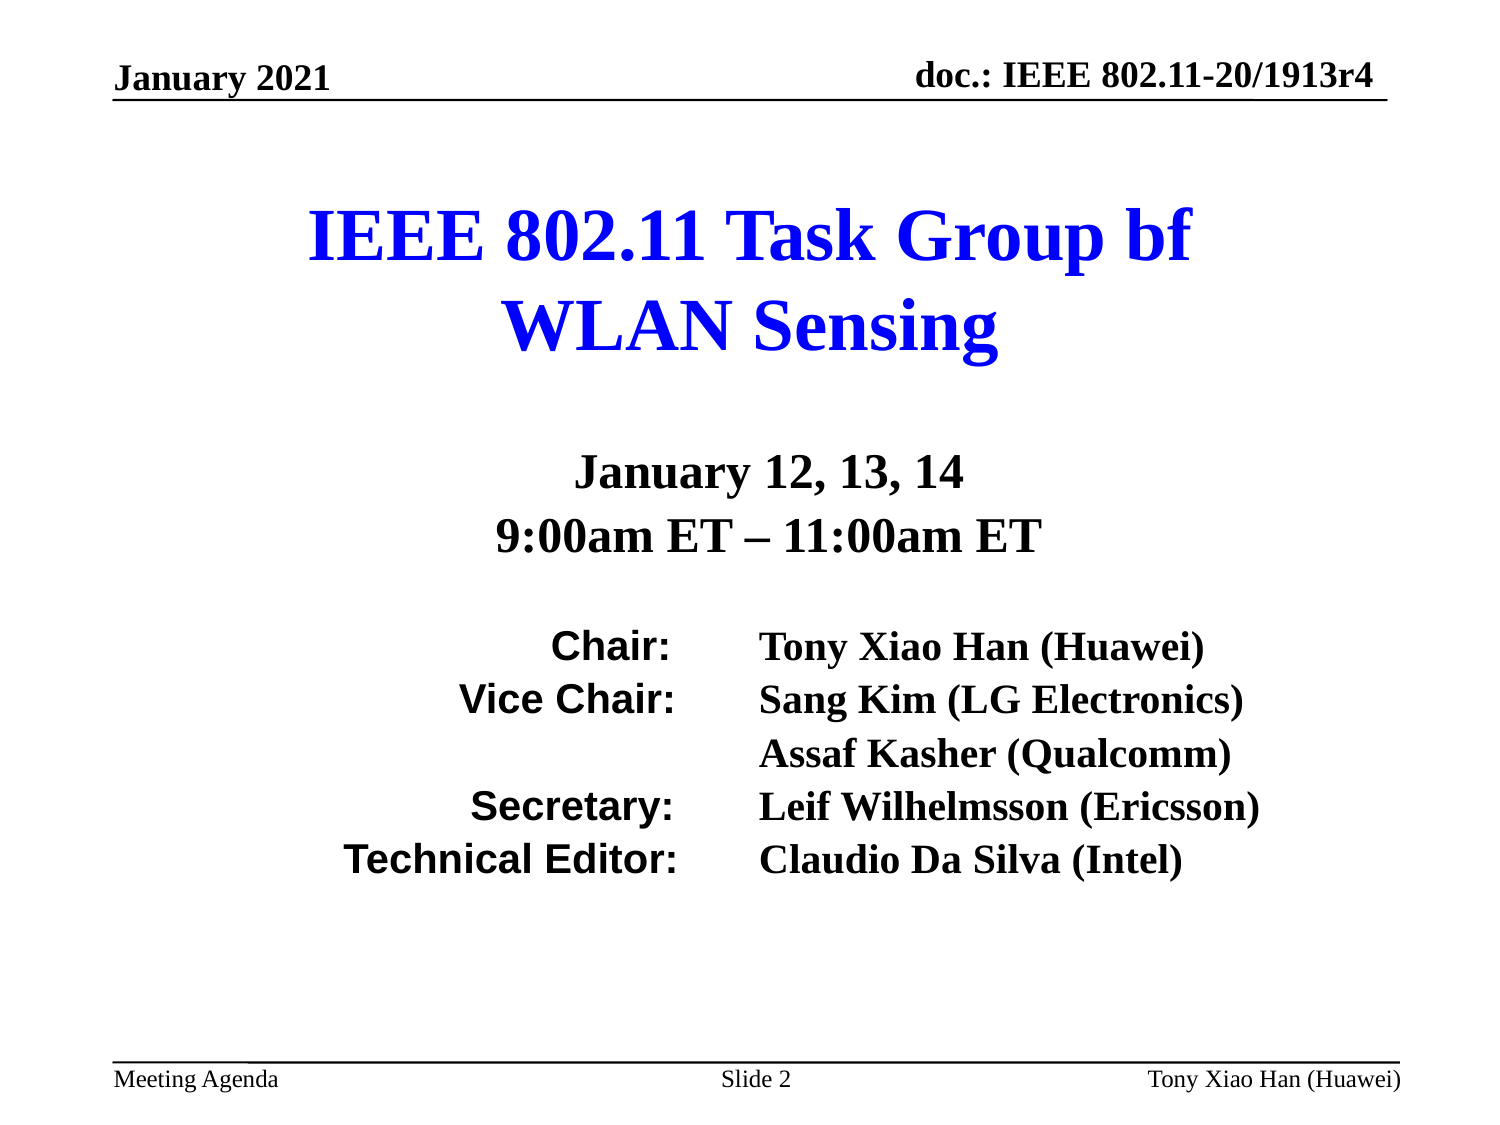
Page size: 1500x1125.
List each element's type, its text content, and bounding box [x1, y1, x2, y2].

slide_number Slide 2 [712, 1061, 800, 1093]
list January 12, 13, 14 9:00am ET – 11:00am ET Chair: Tony Xiao Han (Huawei) Vice Chair: Sang Kim (LG Electronics) Assaf Kasher (Qualcomm) Secretary: Leif Wilhelmsson (Ericsson) Technical Editor: Claudio Da Silva (Intel) [87, 437, 1450, 950]
title IEEE 802.11 Task Group bf WLAN Sensing [37, 212, 1463, 388]
footer Tony Xiao Han (Huawei) [999, 1061, 1402, 1093]
